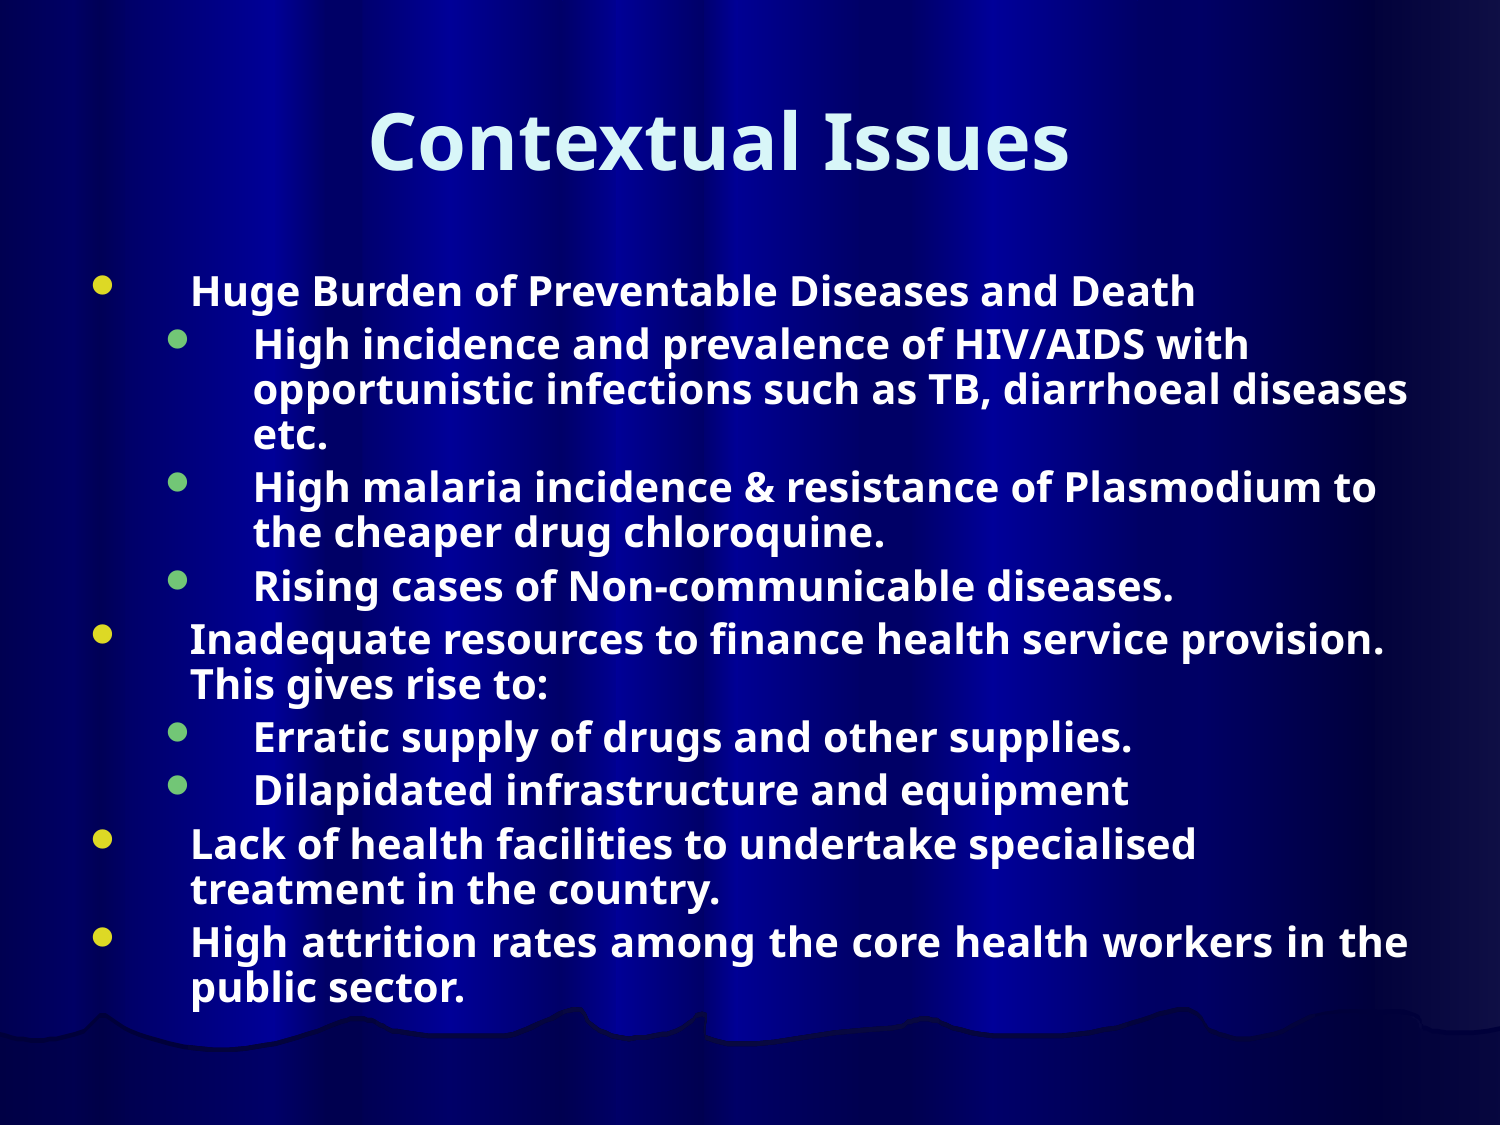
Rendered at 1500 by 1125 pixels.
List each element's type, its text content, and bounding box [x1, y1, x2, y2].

list Huge Burden of Preventable Diseases and Death High incidence and prevalence of HIV/AIDS with opportunistic infections such as TB, diarrhoeal diseases etc. High malaria incidence & resistance of Plasmodium to the cheaper drug chloroquine. Rising cases of Non-communicable diseases. Inadequate resources to finance health service provision. This gives rise to: Erratic supply of drugs and other supplies. Dilapidated infrastructure and equipment Lack of health facilities to undertake specialised treatment in the country. High attrition rates among the core health workers in the public sector. [75, 262, 1425, 1006]
title Contextual Issues [75, 45, 1425, 233]
